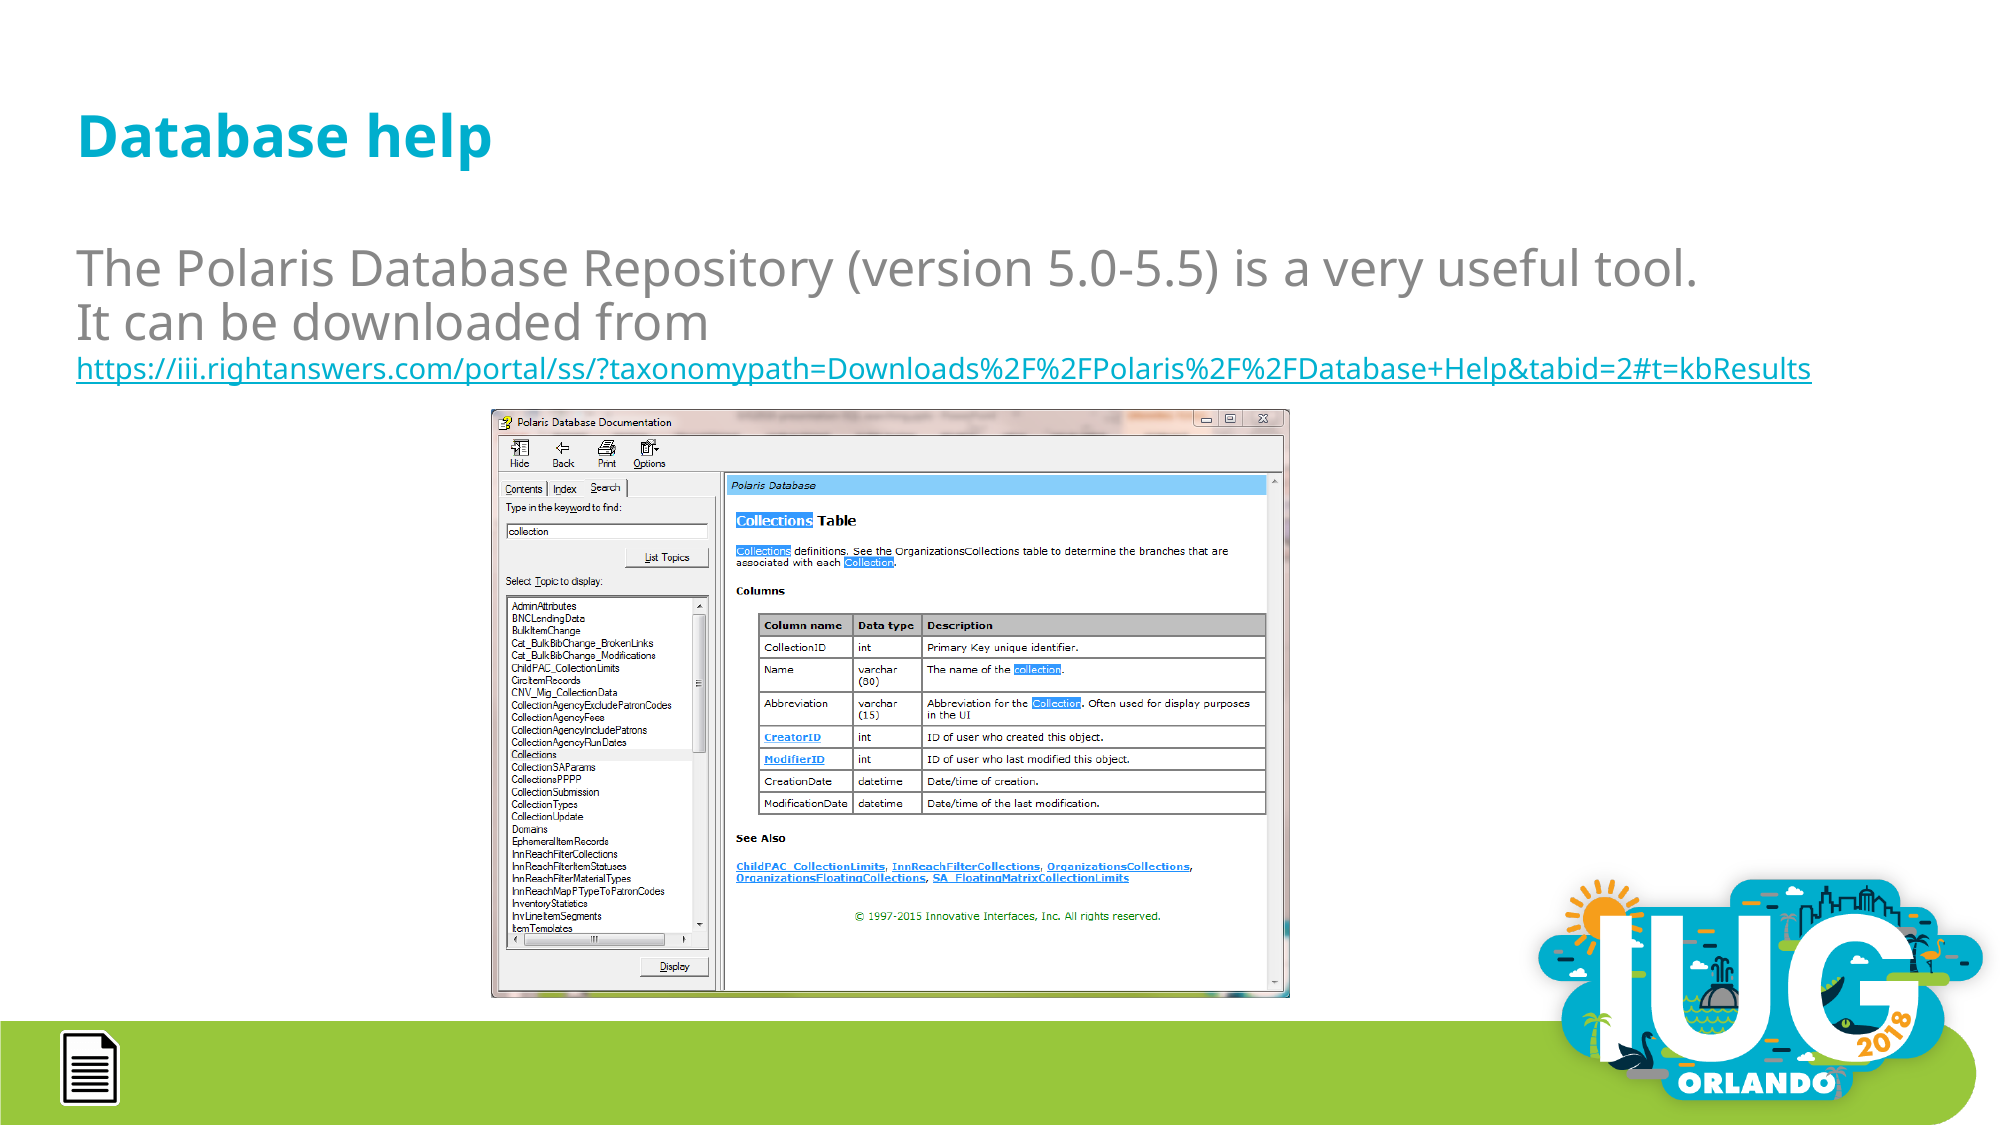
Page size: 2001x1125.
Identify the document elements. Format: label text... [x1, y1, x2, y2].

picture [0, 0, 2001, 1125]
list The Polaris Database Repository (version 5.0-5.5) is a very useful tool. It can be downloaded from https://iii.rightanswers.com/portal/ss/?taxonomypath=Downloads%2F%2FPolaris%2F%2FDatabase+Help&tabid=2#t=kbResults [60, 235, 1935, 980]
title Database help [60, 82, 1786, 194]
